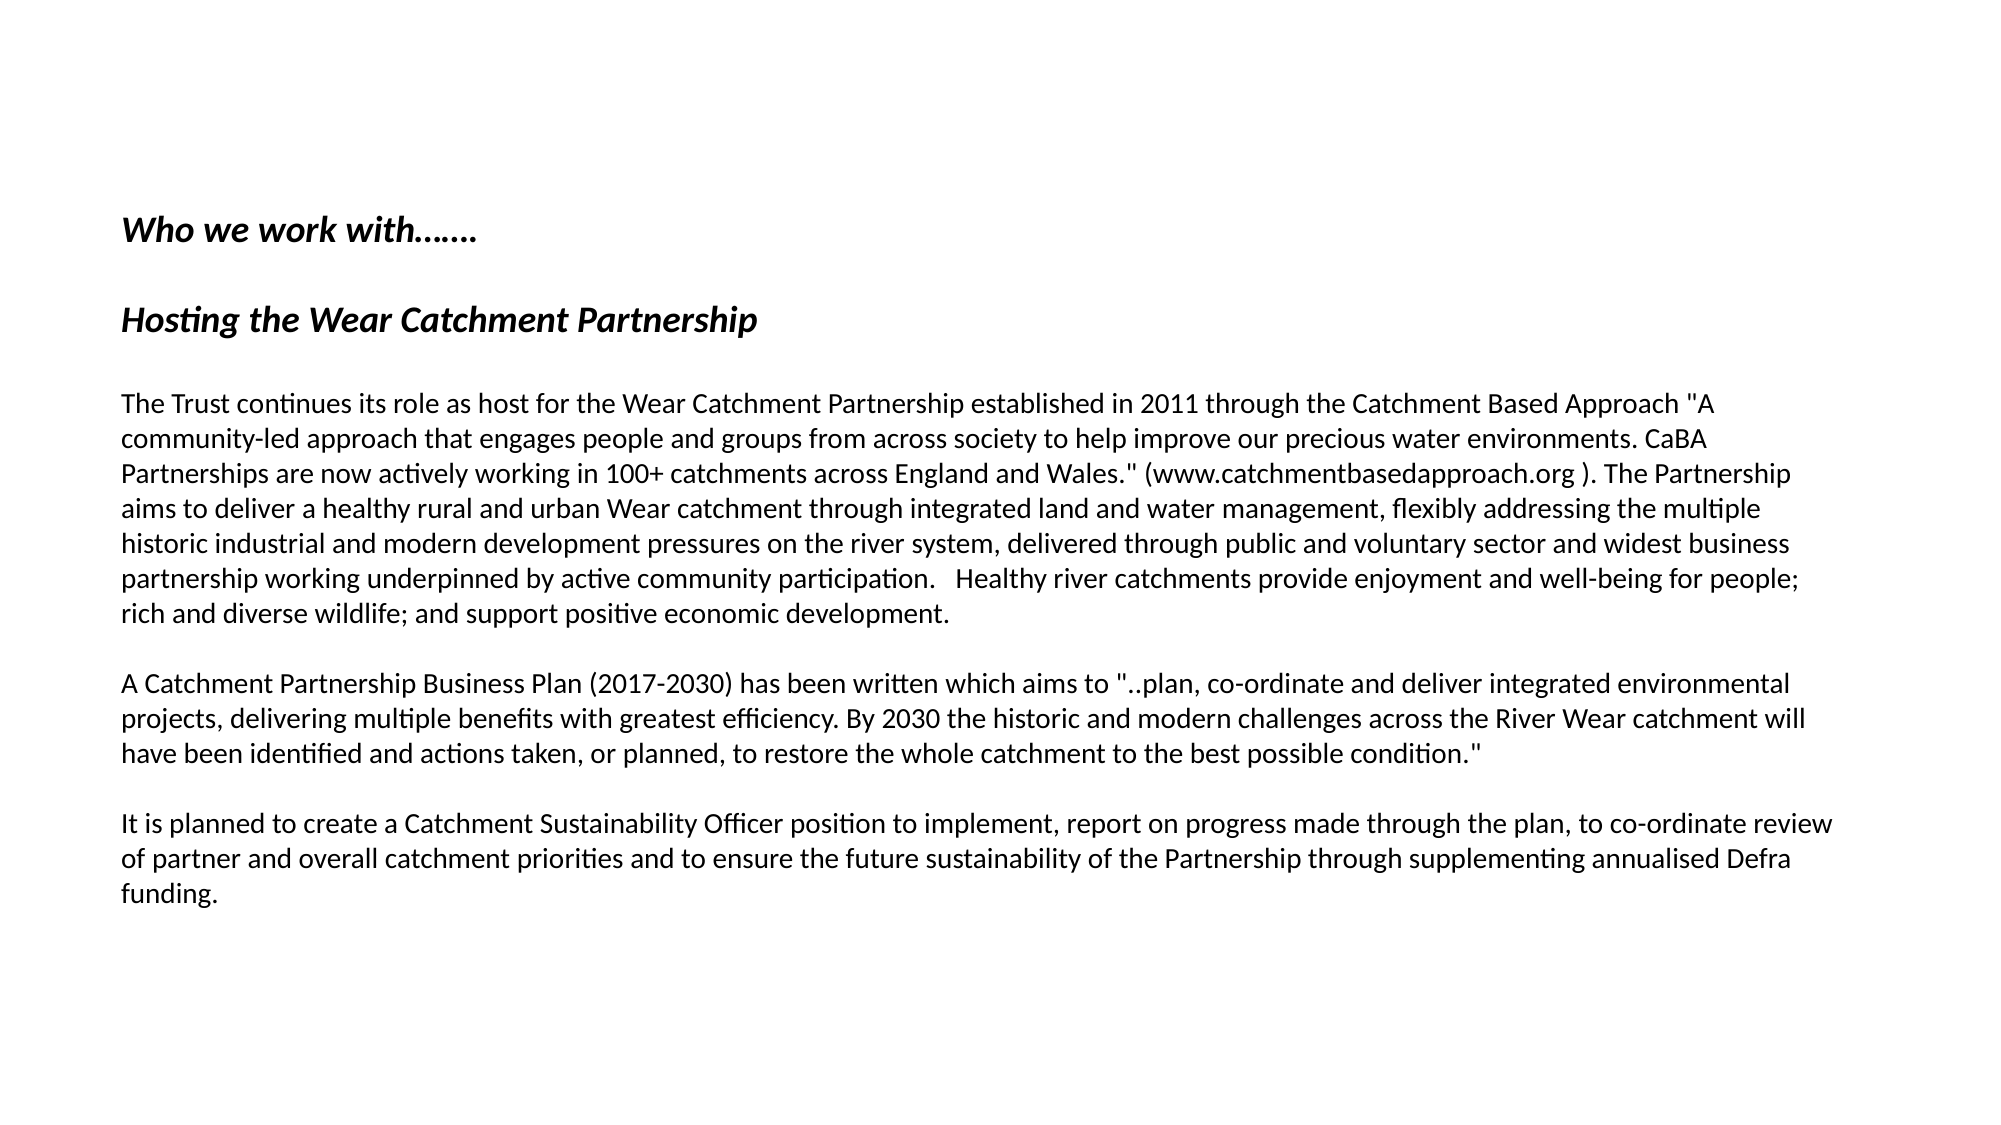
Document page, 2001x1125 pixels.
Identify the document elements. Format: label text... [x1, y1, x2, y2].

text_box Who we work with……. Hosting the Wear Catchment Partnership The Trust continues its role as host for the Wear Catchment Partnership established in 2011 through the Catchment Based Approach "A community-led approach that engages people and groups from across society to help improve our precious water environments. CaBA Partnerships are now actively working in 100+ catchments across England and Wales." (www.catchmentbasedapproach.org ). The Partnership aims to deliver a healthy rural and urban Wear catchment through integrated land and water management, flexibly addressing the multiple historic industrial and modern development pressures on the river system, delivered through public and voluntary sector and widest business partnership working underpinned by active community participation. Healthy river catchments provide enjoyment and well-being for people; rich and diverse wildlife; and support positive economic development. A Catchment Partnership Business Plan (2017-2030) has been written which aims to "..plan, co-ordinate and deliver integrated environmental projects, delivering multiple benefits with greatest efficiency. By 2030 the historic and modern challenges across the River Wear catchment will have been identified and actions taken, or planned, to restore the whole catchment to the best possible condition." It is planned to create a Catchment Sustainability Officer position to implement, report on progress made through the plan, to co-ordinate review of partner and overall catchment priorities and to ensure the future sustainability of the Partnership through supplementing annualised Defra funding. [106, 197, 1859, 962]
